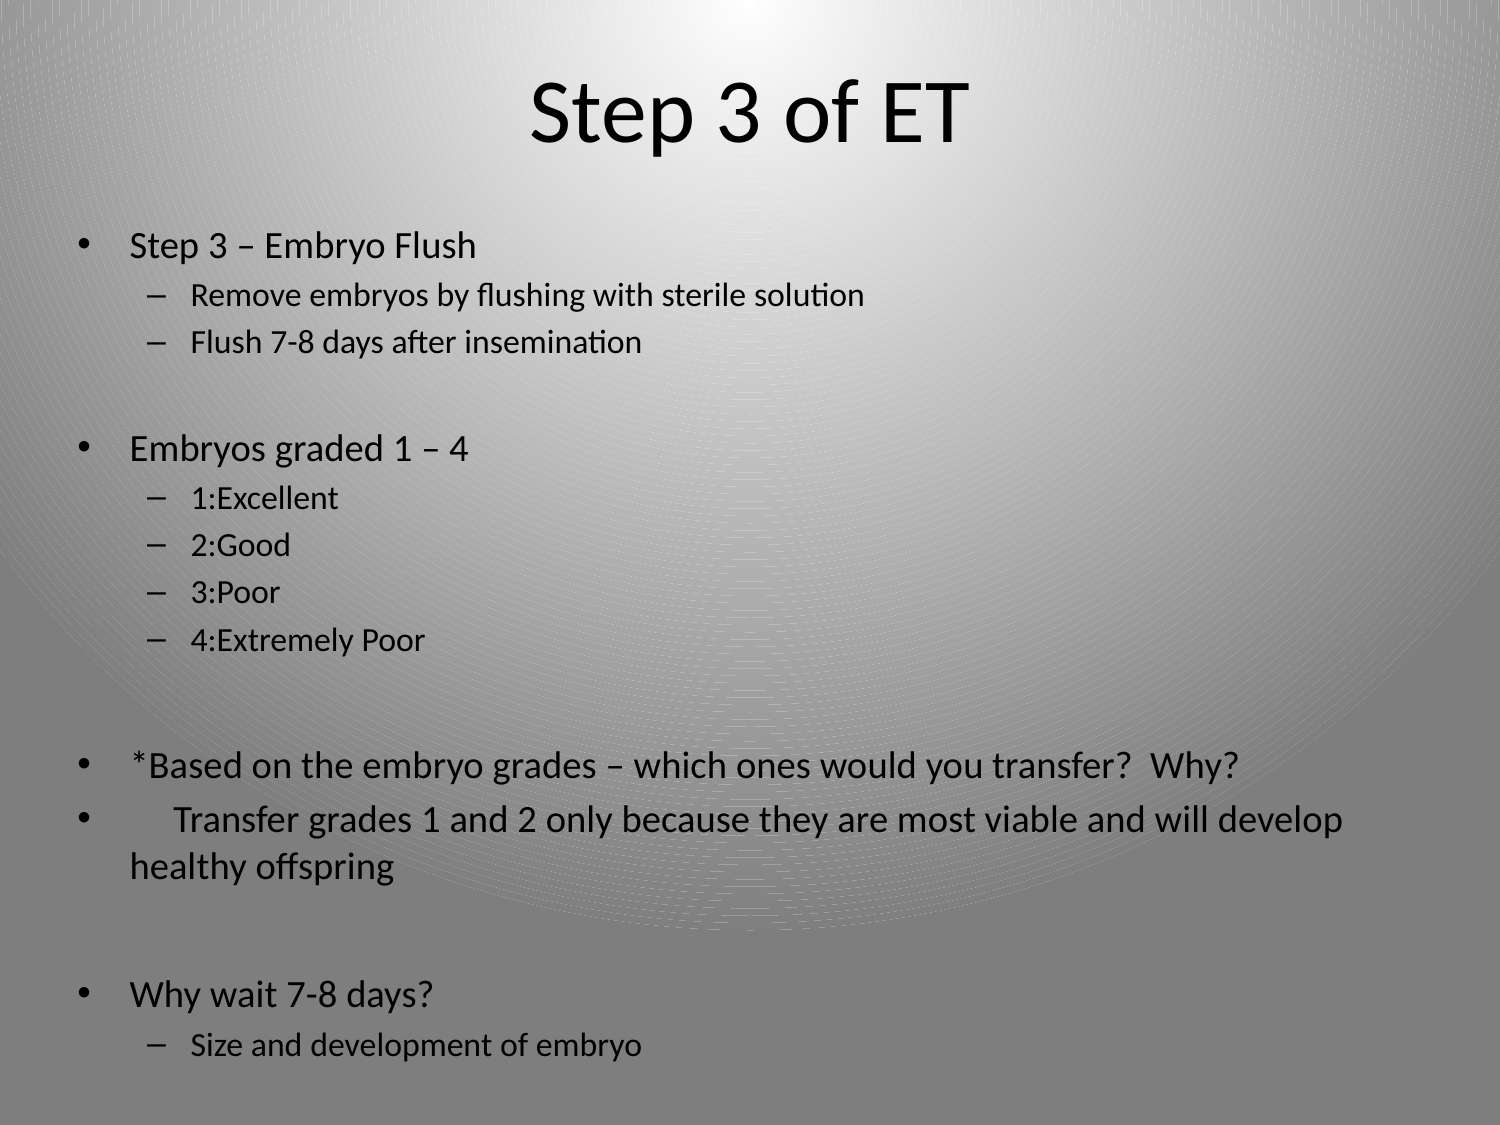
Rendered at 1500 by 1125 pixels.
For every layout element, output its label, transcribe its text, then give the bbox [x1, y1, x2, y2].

title Step 3 of ET [75, 12, 1425, 200]
list Step 3 – Embryo Flush Remove embryos by flushing with sterile solution Flush 7-8 days after insemination Embryos graded 1 – 4 1:Excellent 2:Good 3:Poor 4:Extremely Poor *Based on the embryo grades – which ones would you transfer? Why? Transfer grades 1 and 2 only because they are most viable and will develop healthy offspring Why wait 7-8 days? Size and development of embryo [62, 212, 1425, 1075]
